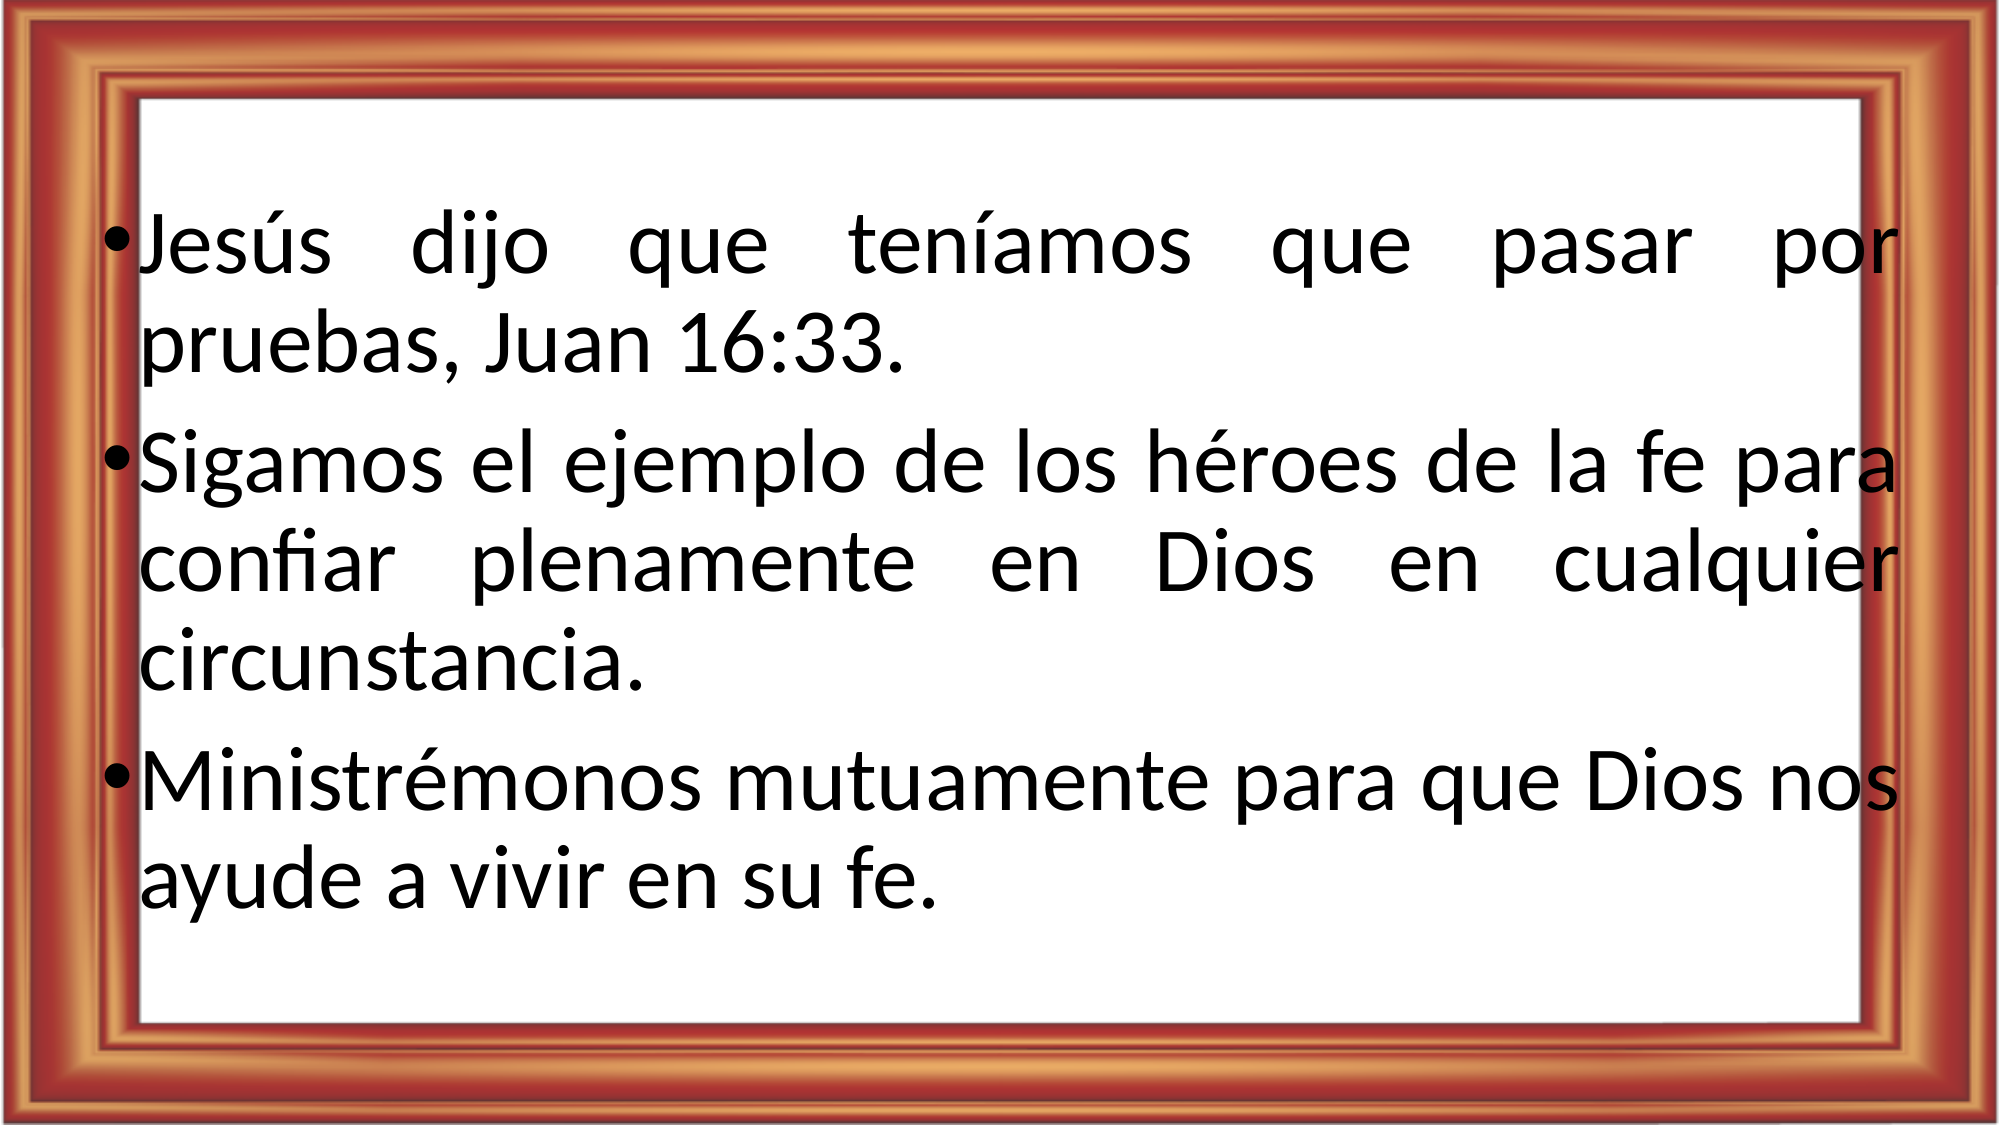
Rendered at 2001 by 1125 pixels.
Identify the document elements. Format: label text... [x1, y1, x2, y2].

list Jesús dijo que teníamos que pasar por pruebas, Juan 16:33. Sigamos el ejemplo de los héroes de la fe para confiar plenamente en Dios en cualquier circunstancia. Ministrémonos mutuamente para que Dios nos ayude a vivir en su fe. [86, 88, 1919, 1035]
